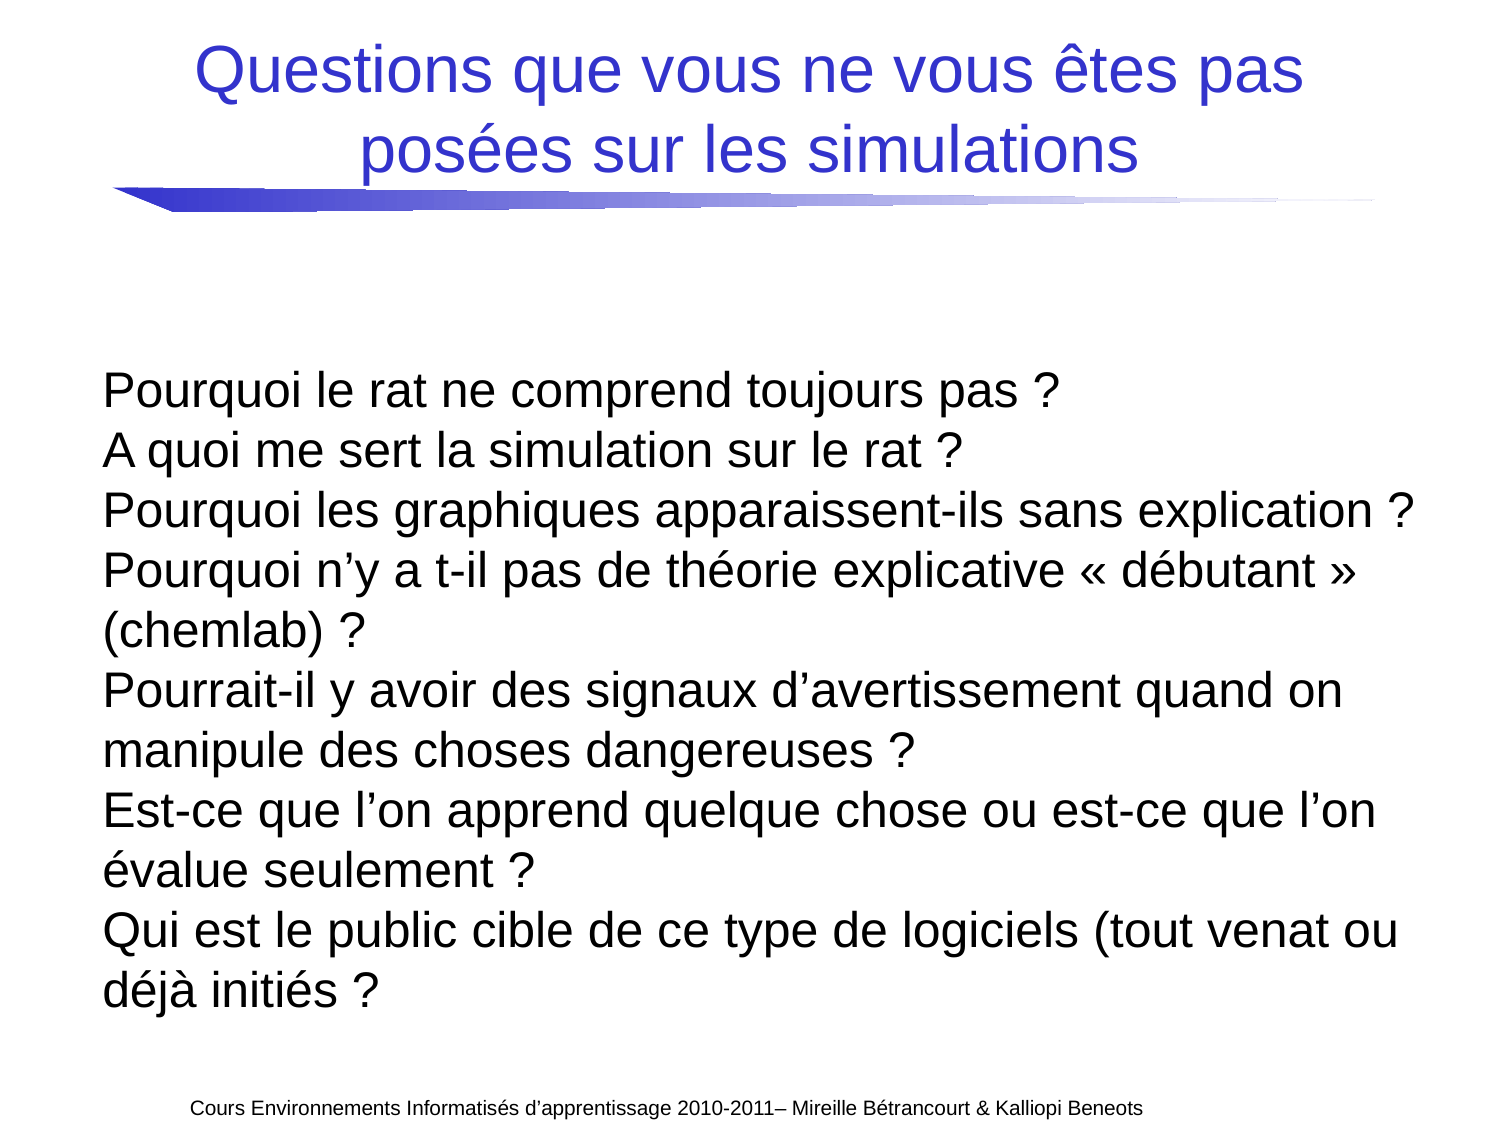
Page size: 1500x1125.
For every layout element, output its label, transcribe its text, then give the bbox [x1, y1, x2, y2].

footer Cours Environnements Informatisés d’apprentissage 2010-2011– Mireille Bétrancourt & Kalliopi Beneots [174, 1087, 1450, 1125]
text_box Pourquoi le rat ne comprend toujours pas ? A quoi me sert la simulation sur le rat ? Pourquoi les graphiques apparaissent-ils sans explication ? Pourquoi n’y a t-il pas de théorie explicative « débutant » (chemlab) ? Pourrait-il y avoir des signaux d’avertissement quand on manipule des choses dangereuses ? Est-ce que l’on apprend quelque chose ou est-ce que l’on évalue seulement ? Qui est le public cible de ce type de logiciels (tout venat ou déjà initiés ? [87, 349, 1500, 1025]
title Questions que vous ne vous êtes pas posées sur les simulations [112, 12, 1388, 201]
